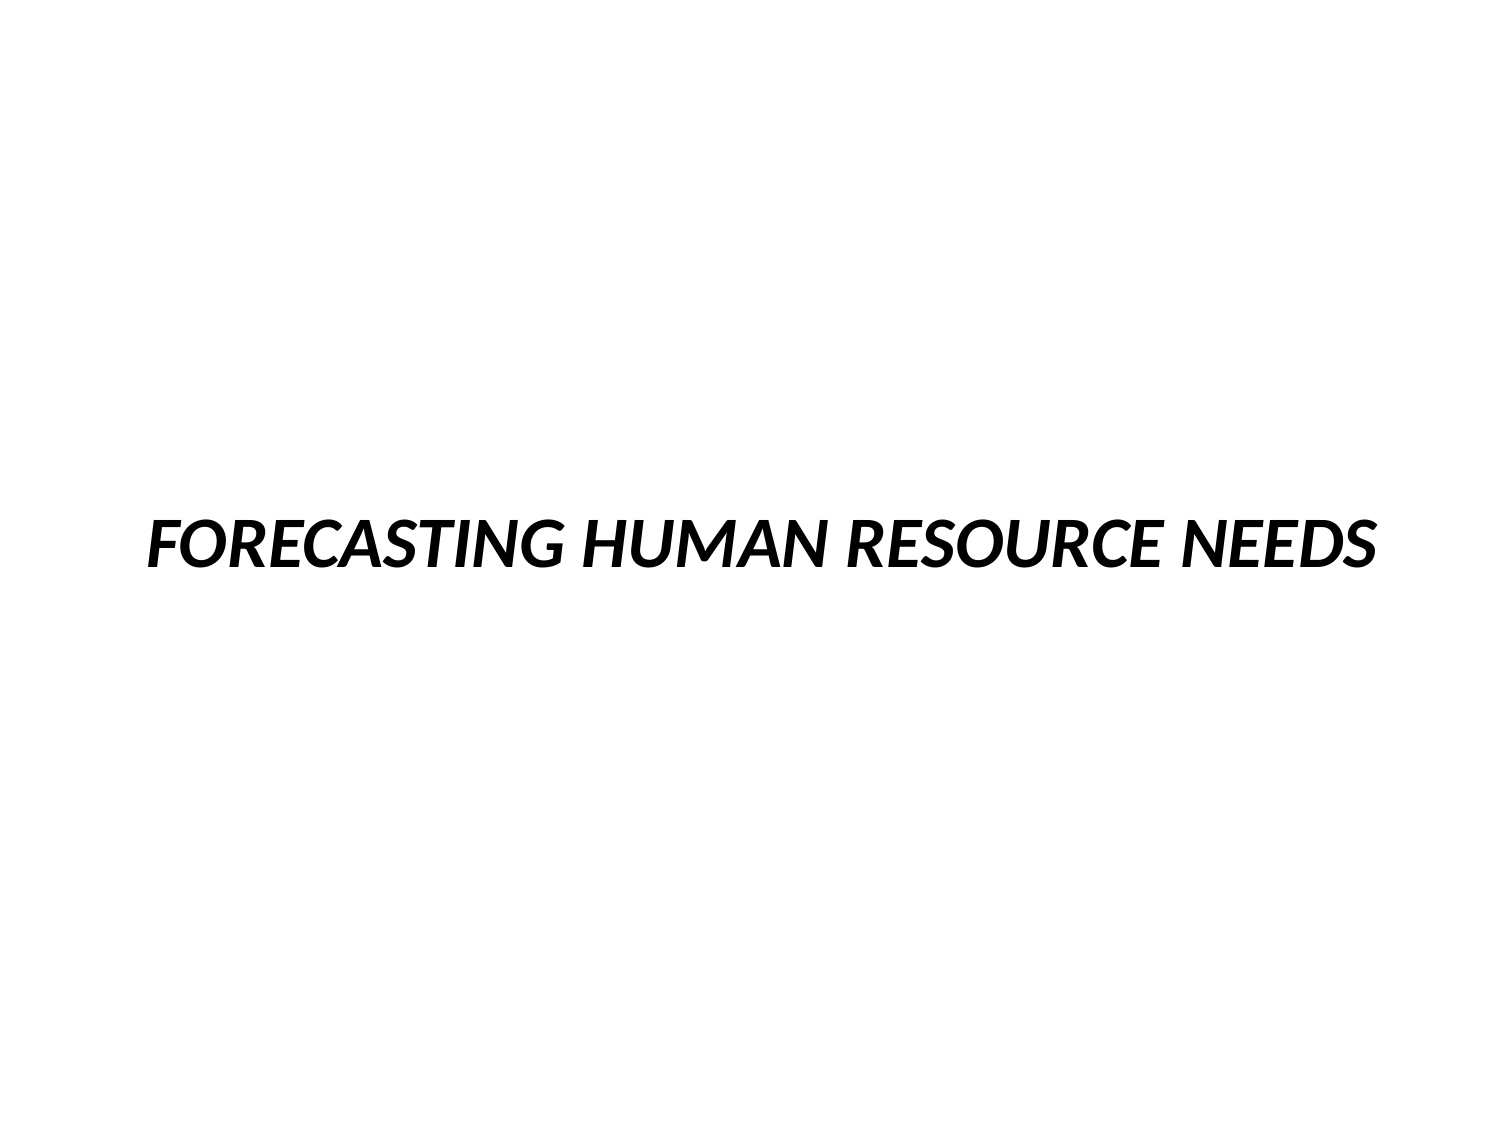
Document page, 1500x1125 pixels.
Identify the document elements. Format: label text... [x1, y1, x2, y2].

title Forecasting human resource needs [118, 487, 1394, 688]
